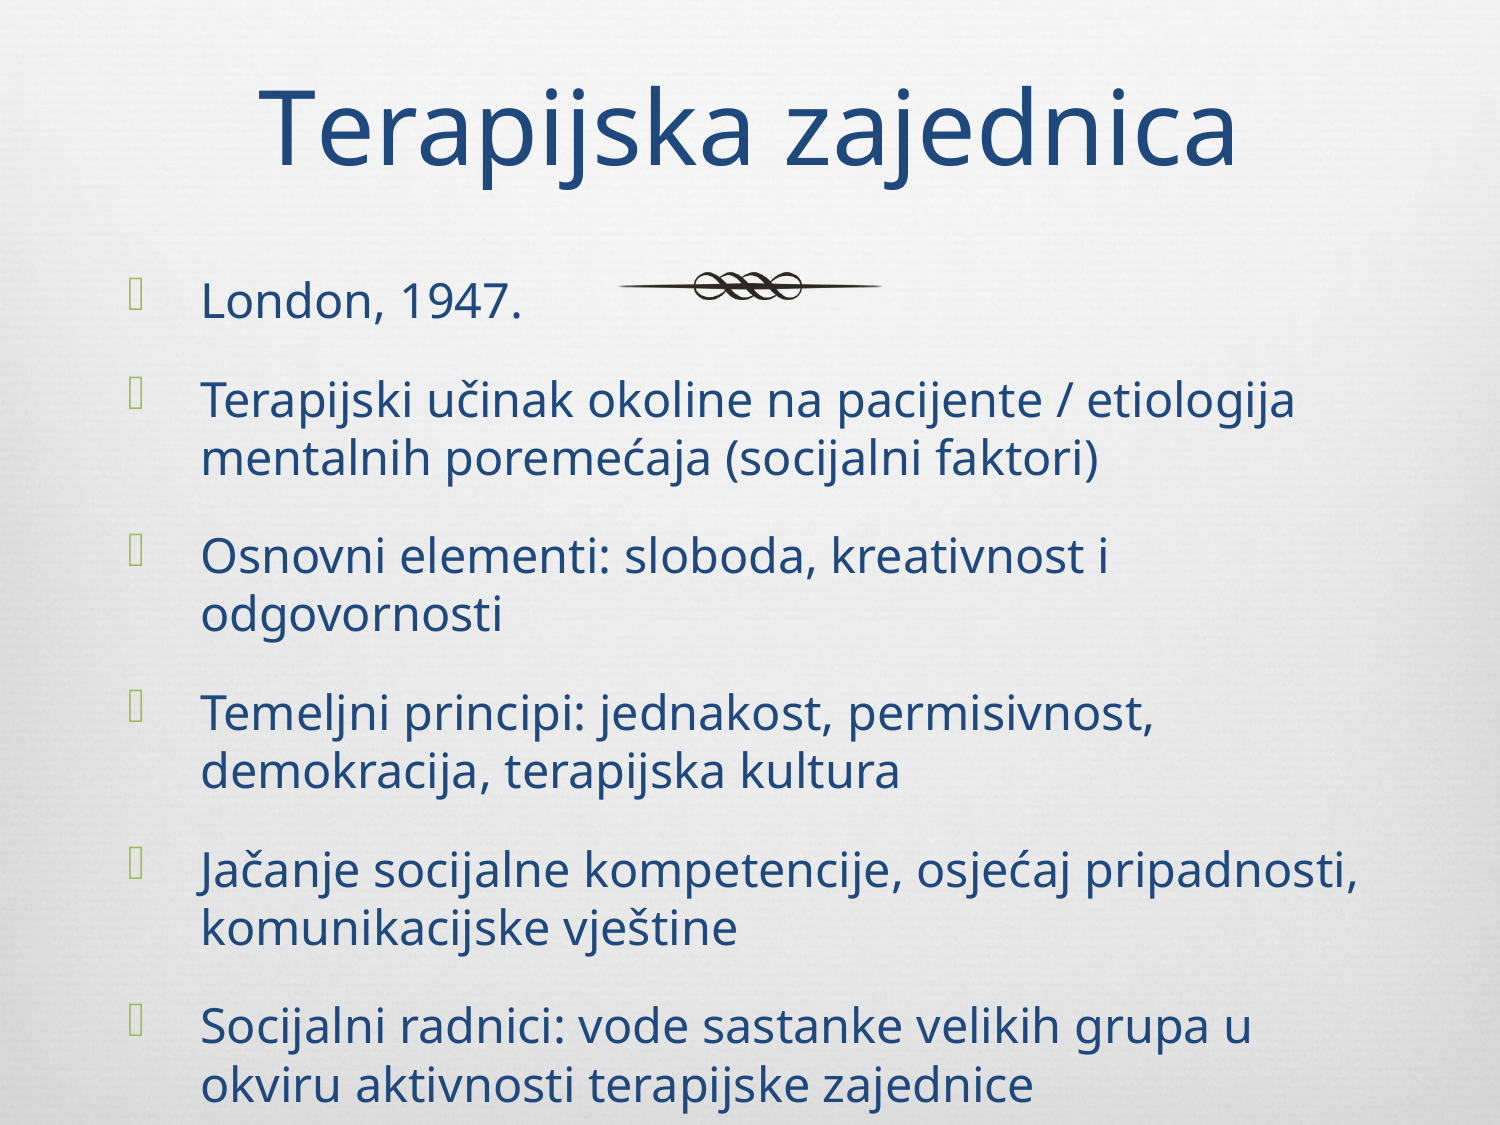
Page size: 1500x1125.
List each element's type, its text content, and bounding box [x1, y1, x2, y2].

list London, 1947. Terapijski učinak okoline na pacijente / etiologija mentalnih poremećaja (socijalni faktori) Osnovni elementi: sloboda, kreativnost i odgovornosti Temeljni principi: jednakost, permisivnost, demokracija, terapijska kultura Jačanje socijalne kompetencije, osjećaj pripadnosti, komunikacijske vještine Socijalni radnici: vode sastanke velikih grupa u okviru aktivnosti terapijske zajednice [112, 262, 1388, 1125]
title Terapijska zajednica [112, 11, 1388, 236]
